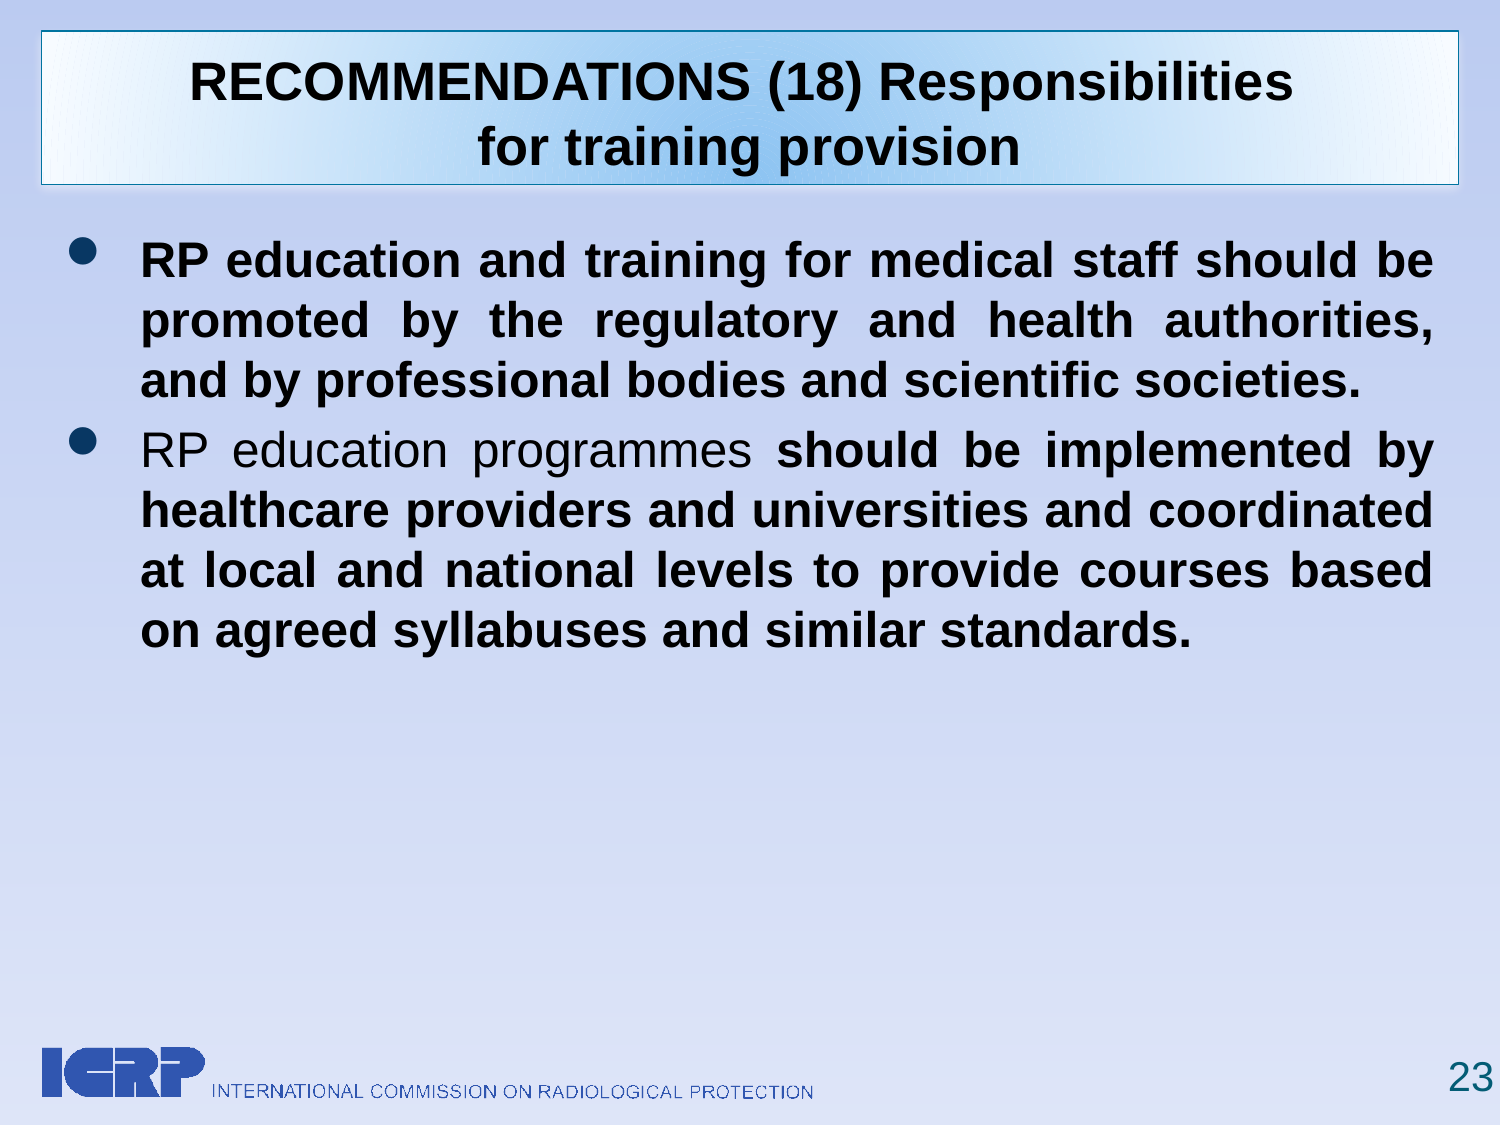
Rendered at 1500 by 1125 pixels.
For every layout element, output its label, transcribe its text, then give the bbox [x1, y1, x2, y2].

title RECOMMENDATIONS (18) Responsibilities for training provision [41, 30, 1459, 185]
list RP education and training for medical staff should be promoted by the regulatory and health authorities, and by professional bodies and scientific societies. RP education programmes should be implemented by healthcare providers and universities and coordinated at local and national levels to provide courses based on agreed syllabuses and similar standards. [49, 219, 1451, 1012]
slide_number 23 [1405, 1023, 1495, 1100]
picture [37, 1039, 823, 1105]
